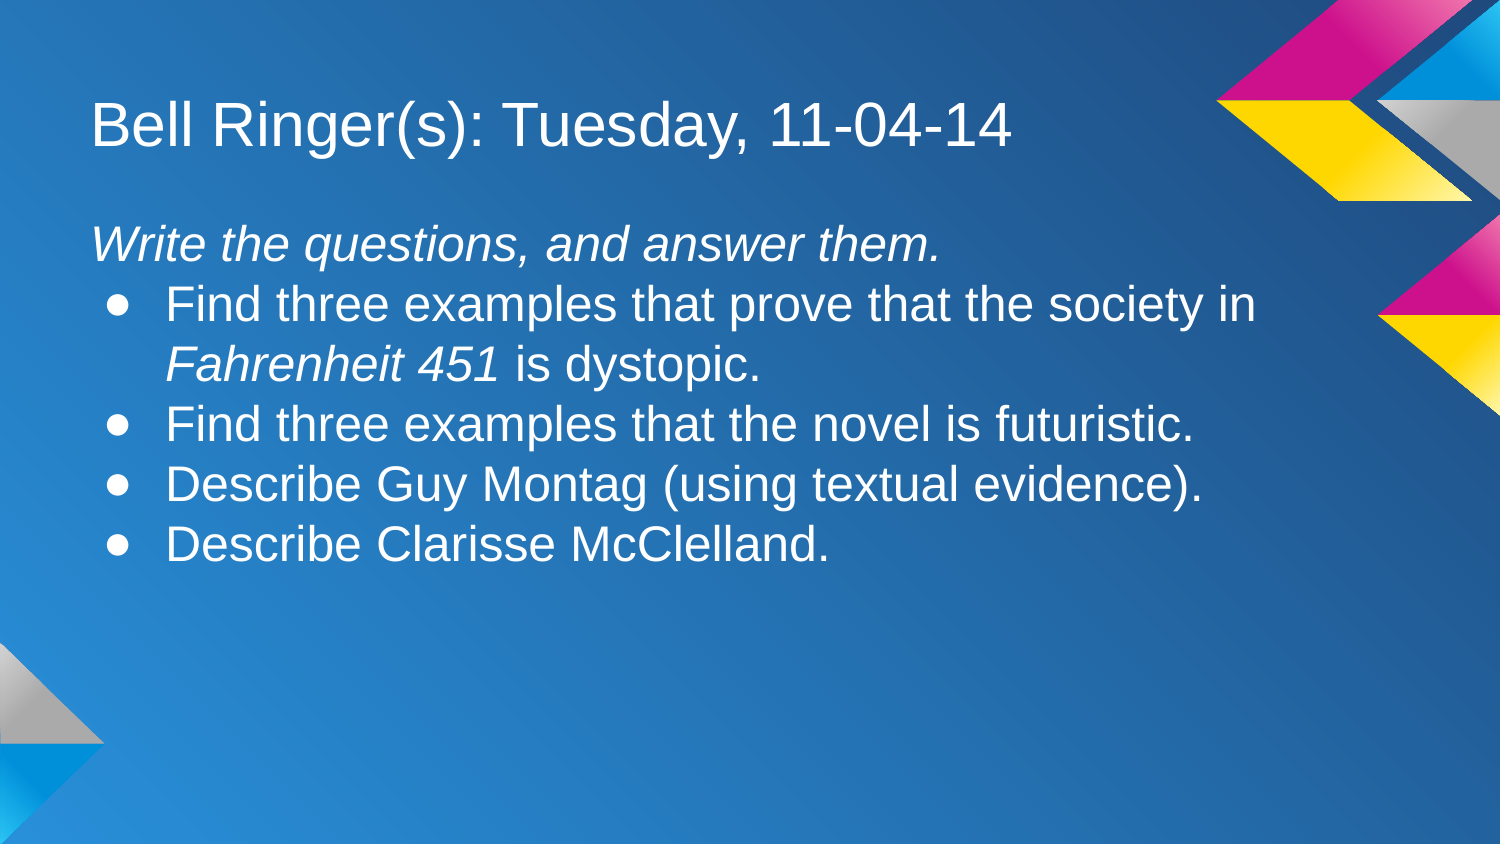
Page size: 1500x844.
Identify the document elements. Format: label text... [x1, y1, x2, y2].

list Write the questions, and answer them. Find three examples that prove that the society in Fahrenheit 451 is dystopic. Find three examples that the novel is futuristic. Describe Guy Montag (using textual evidence). Describe Clarisse McClelland. [75, 196, 1425, 793]
title Bell Ringer(s): Tuesday, 11-04-14 [75, 33, 1204, 175]
